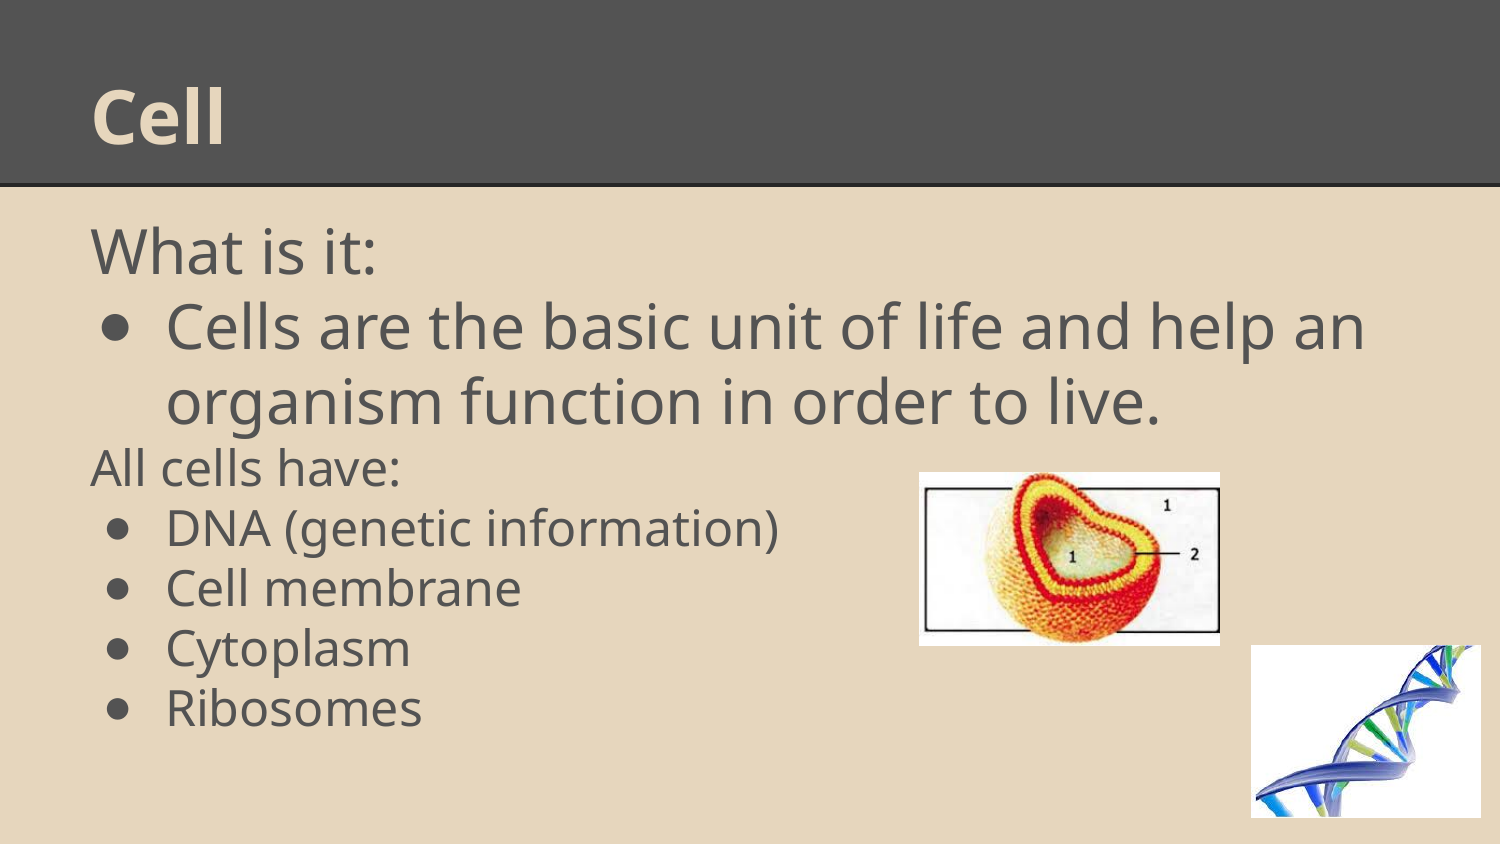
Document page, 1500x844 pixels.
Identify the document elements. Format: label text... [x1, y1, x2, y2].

list What is it: Cells are the basic unit of life and help an organism function in order to live. All cells have: DNA (genetic information) Cell membrane Cytoplasm Ribosomes [75, 196, 1425, 752]
picture [918, 472, 1220, 646]
picture [1251, 644, 1481, 819]
title Cell [75, 3, 1425, 175]
